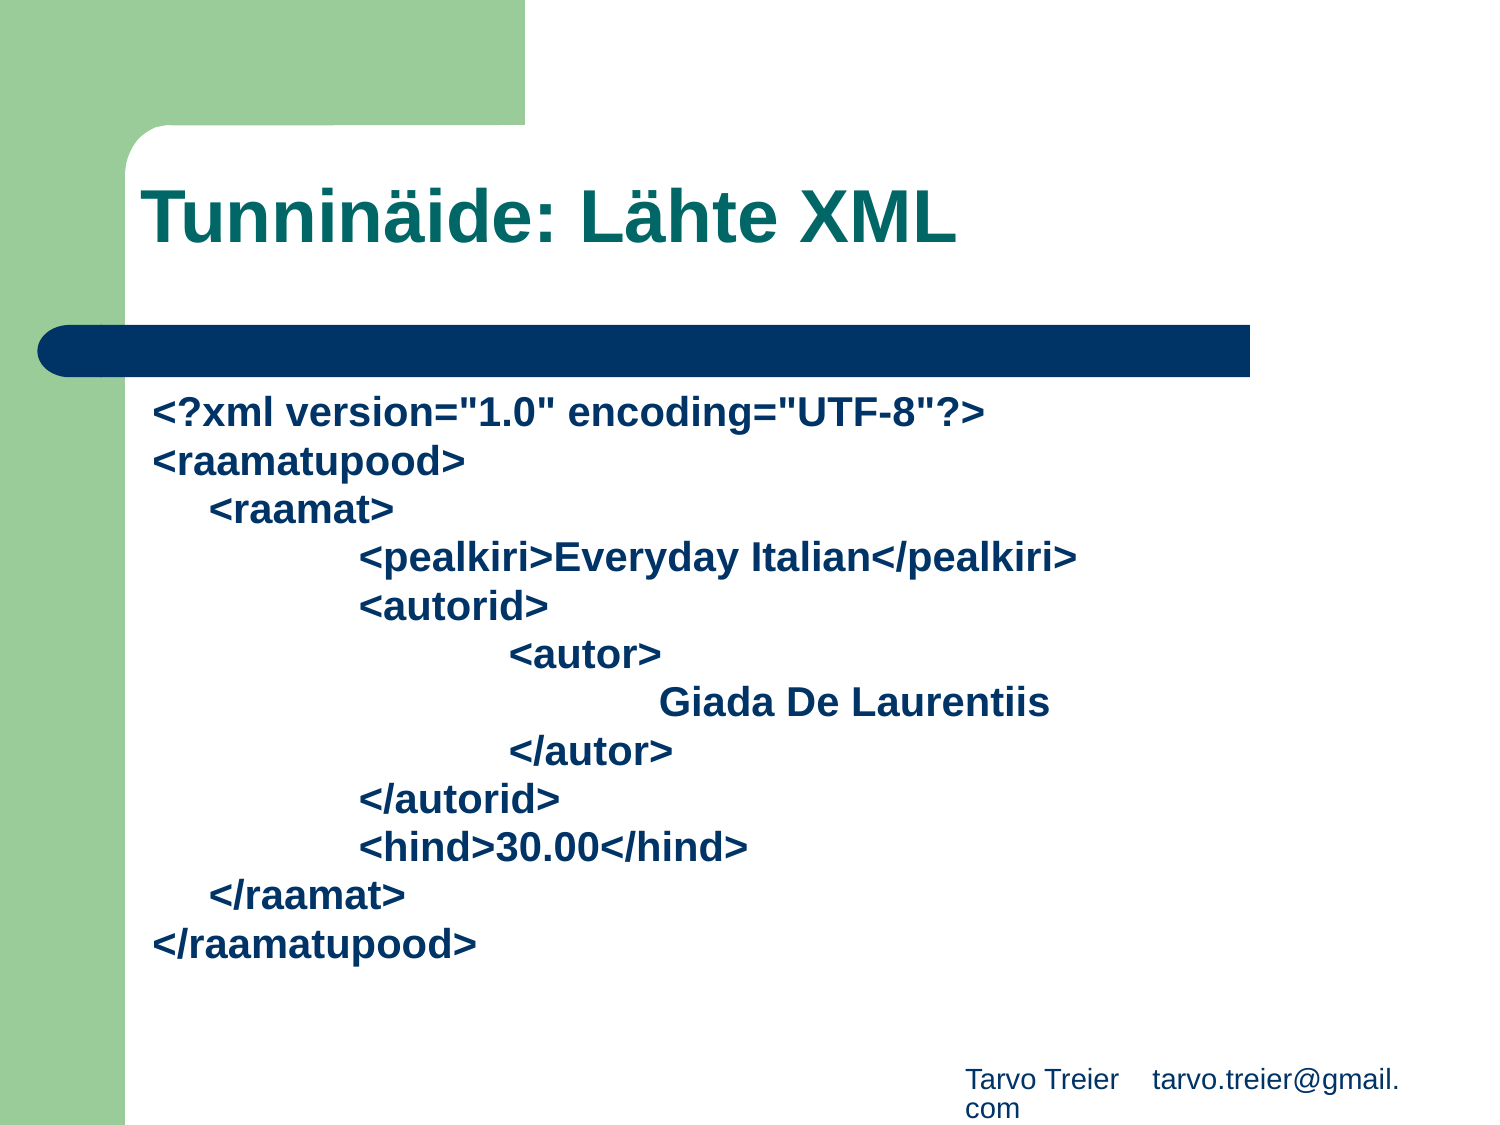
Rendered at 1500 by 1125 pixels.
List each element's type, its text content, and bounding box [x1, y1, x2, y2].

title Tunninäide: Lähte XML [124, 124, 1426, 313]
list <?xml version="1.0" encoding="UTF-8"?> <raamatupood> <raamat> <pealkiri>Everyday Italian</pealkiri> <autorid> <autor> Giada De Laurentiis </autor> </autorid> <hind>30.00</hind> </raamat> </raamatupood> [137, 387, 1400, 999]
footer Tarvo Treier tarvo.treier@gmail.com [949, 1024, 1426, 1104]
